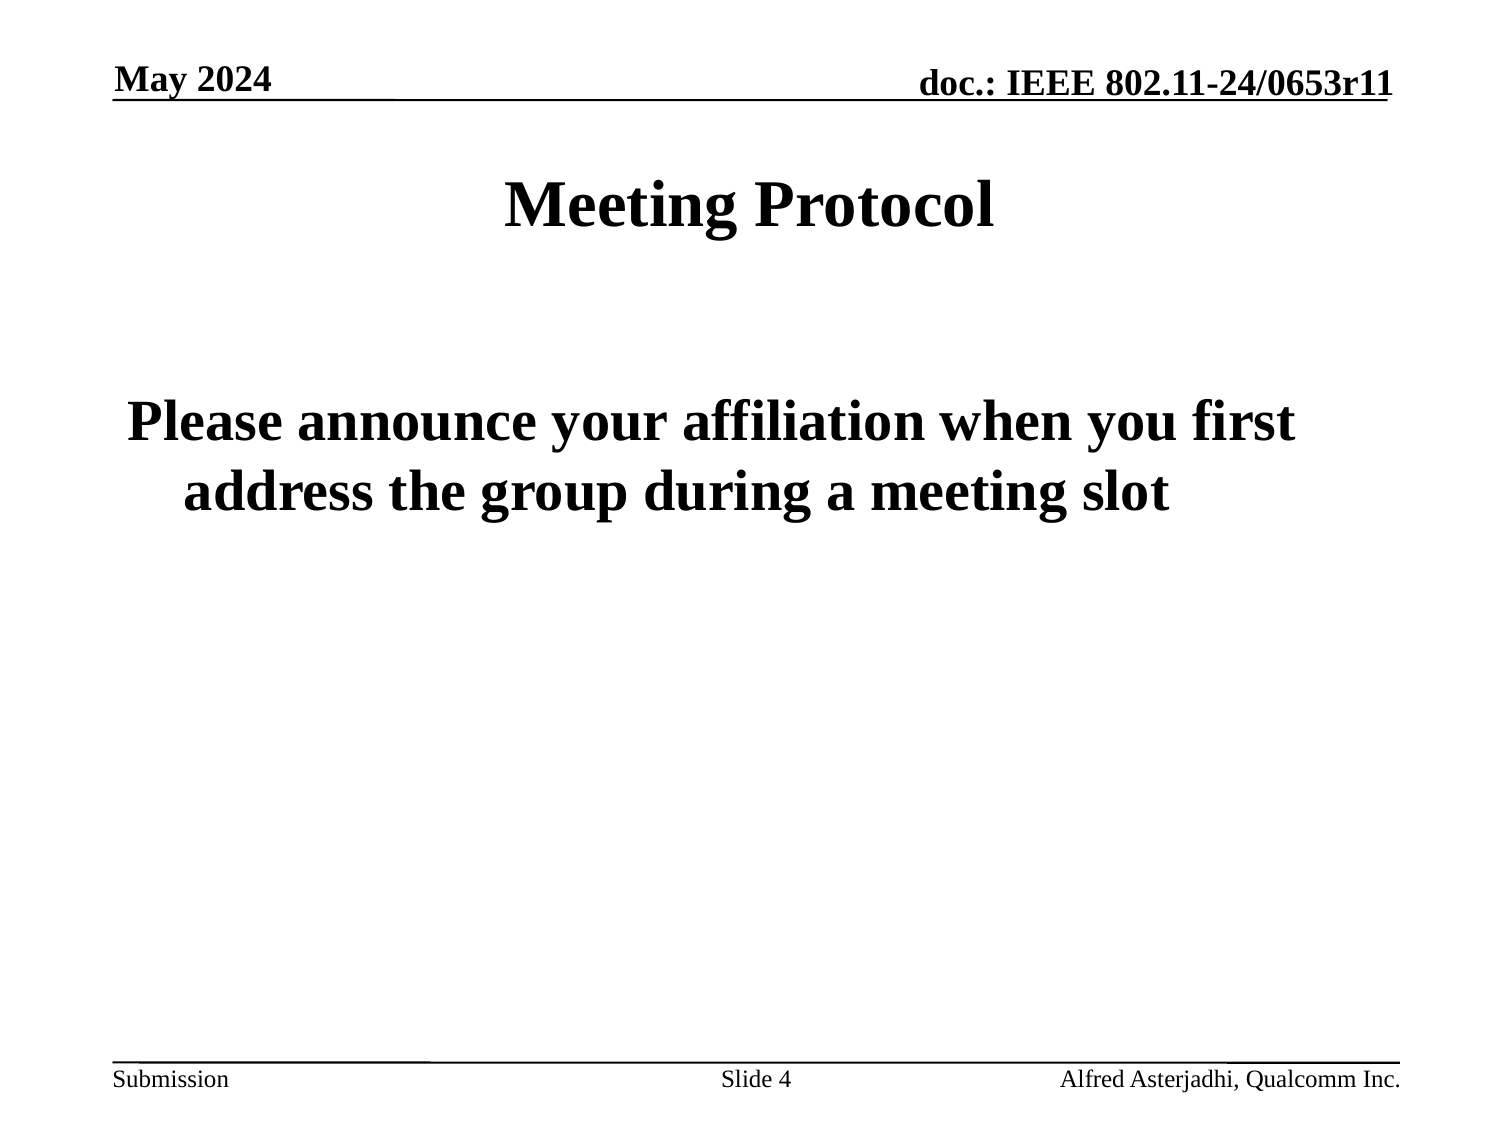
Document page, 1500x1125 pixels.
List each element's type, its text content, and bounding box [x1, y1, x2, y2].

slide_number Slide 4 [712, 1061, 800, 1123]
list Please announce your affiliation when you first address the group during a meeting slot [112, 374, 1388, 513]
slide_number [114, 54, 493, 100]
footer Alfred Asterjadhi, Qualcomm Inc. [878, 1061, 1402, 1093]
title Meeting Protocol [112, 112, 1388, 288]
